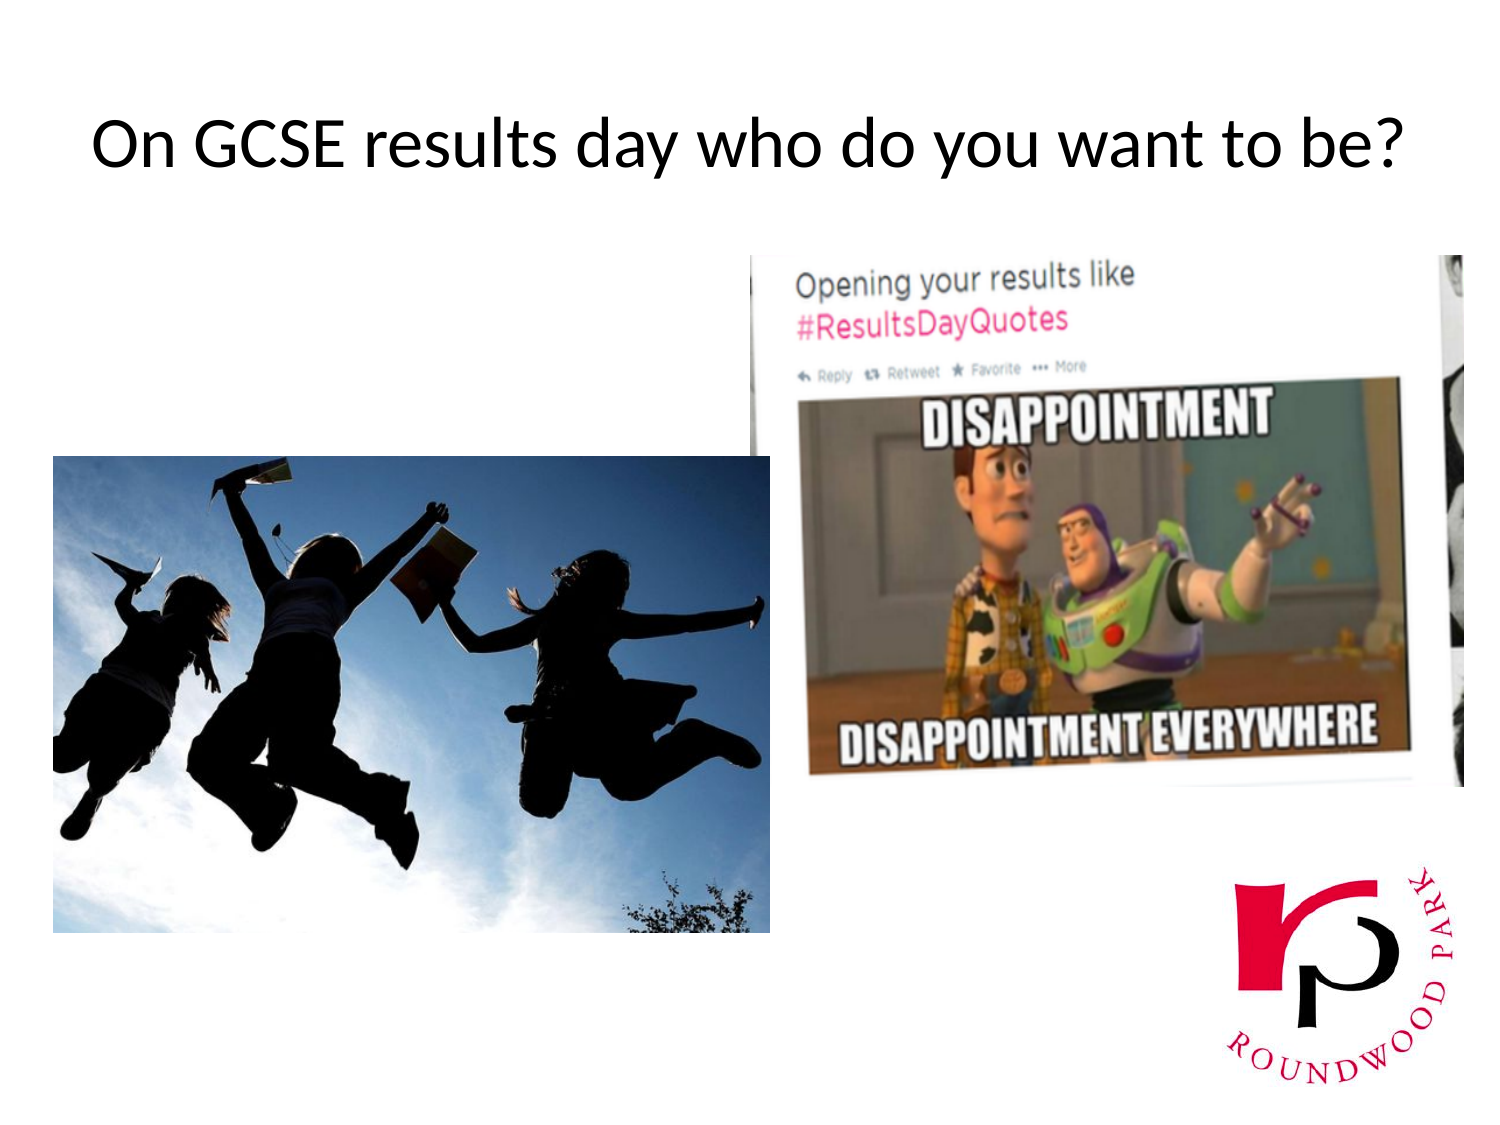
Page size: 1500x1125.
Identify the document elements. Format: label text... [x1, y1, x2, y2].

title On GCSE results day who do you want to be? [75, 45, 1425, 233]
picture [52, 455, 770, 934]
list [749, 255, 1464, 788]
picture [1222, 861, 1458, 1087]
